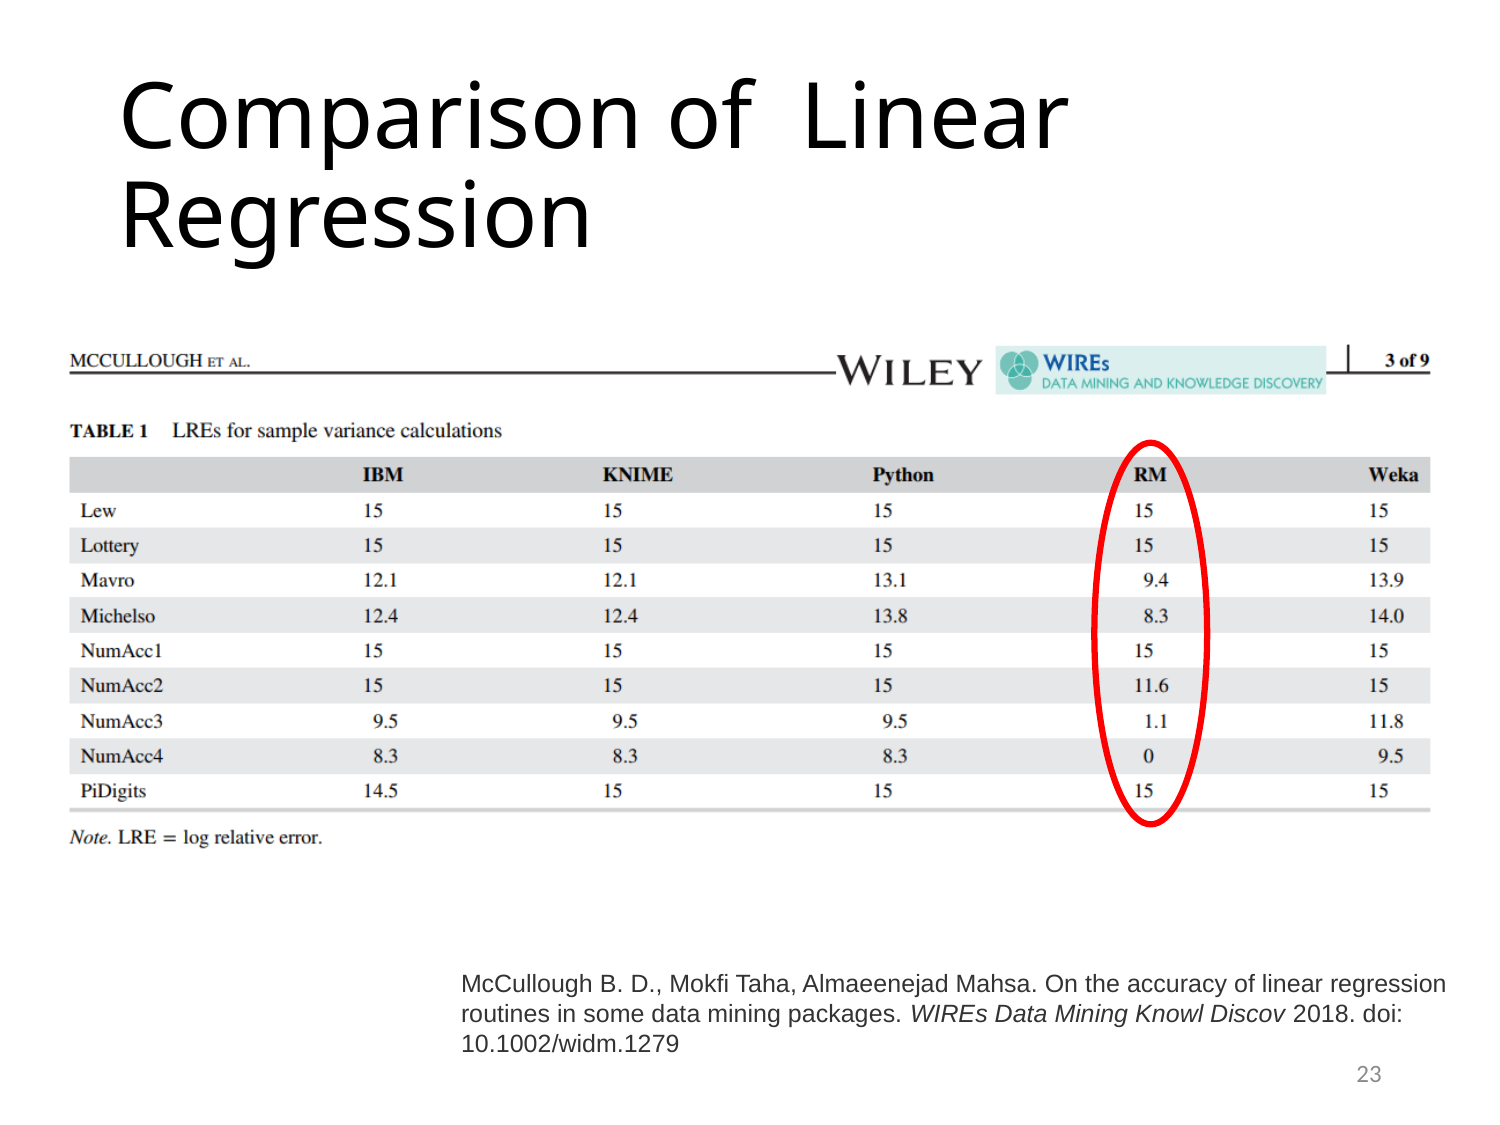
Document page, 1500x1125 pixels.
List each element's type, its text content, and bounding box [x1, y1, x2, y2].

picture [43, 310, 1457, 868]
title Comparison of Linear Regression [103, 59, 1397, 278]
text_box McCullough B. D., Mokfi Taha, Almaeenejad Mahsa. On the accuracy of linear regression routines in some data mining packages. WIREs Data Mining Knowl Discov 2018. doi: 10.1002/widm.1279 [446, 960, 1500, 1065]
slide_number 23 [1059, 1042, 1397, 1103]
